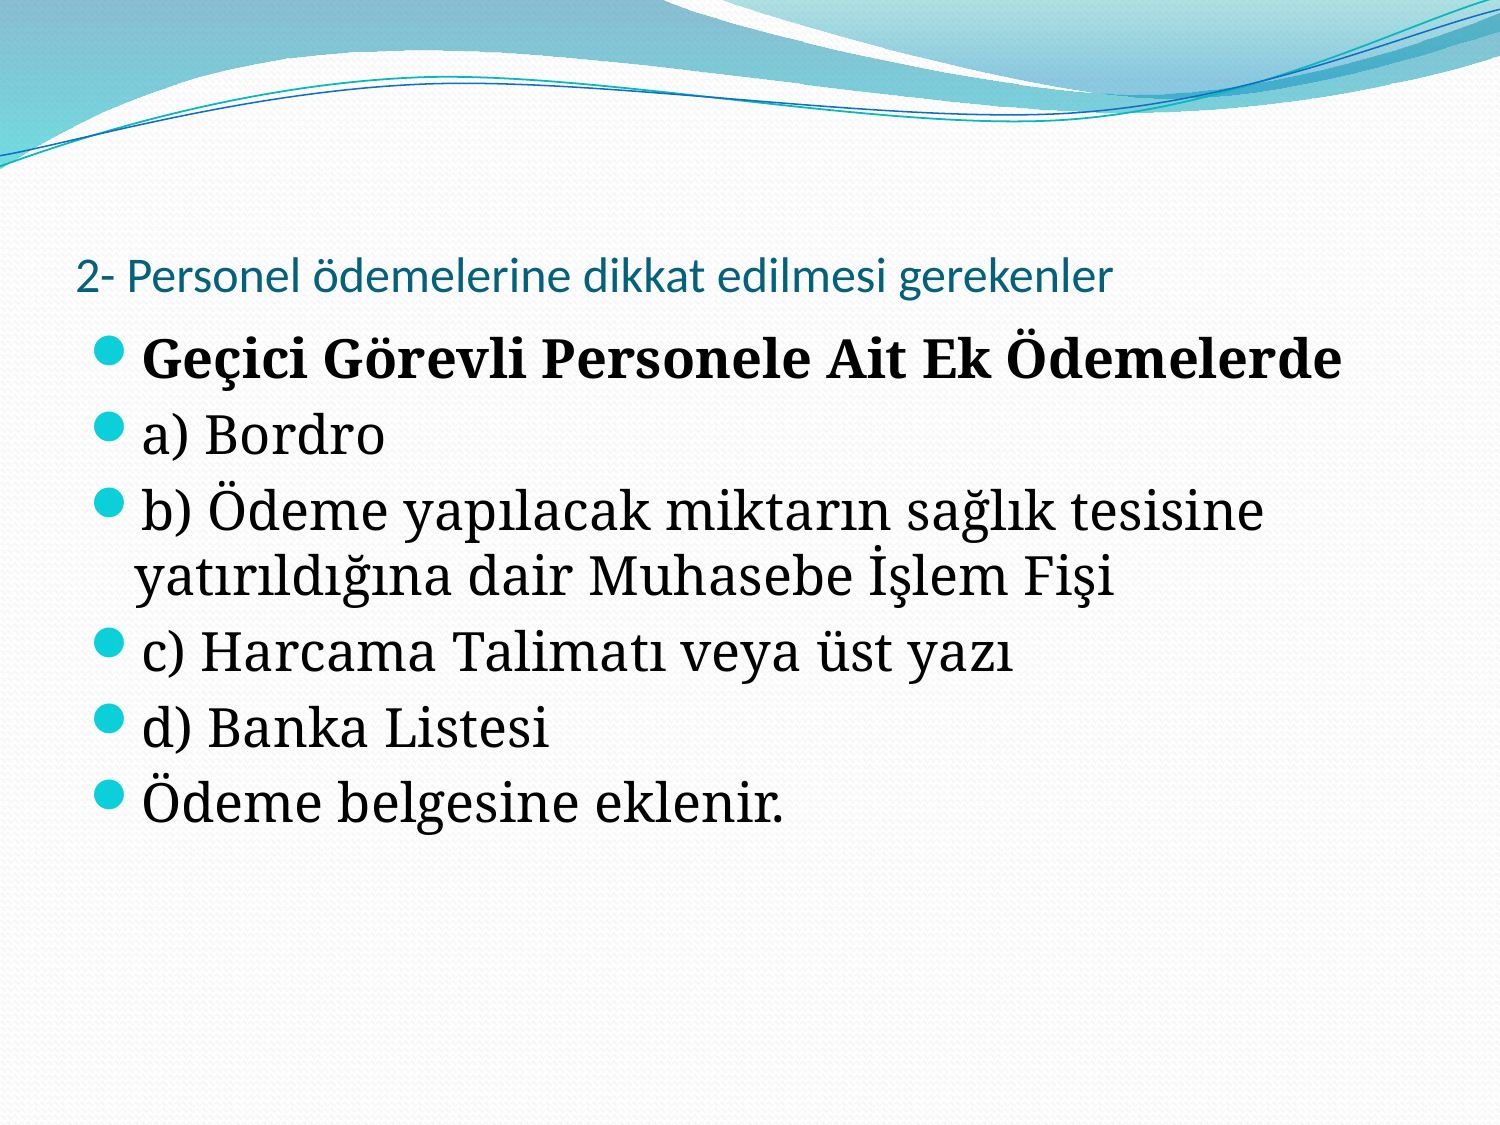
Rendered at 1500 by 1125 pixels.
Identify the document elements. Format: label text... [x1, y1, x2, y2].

list Geçici Görevli Personele Ait Ek Ödemelerde a) Bordro b) Ödeme yapılacak miktarın sağlık tesisine yatırıldığına dair Muhasebe İşlem Fişi c) Harcama Talimatı veya üst yazı d) Banka Listesi Ödeme belgesine eklenir. [75, 317, 1425, 1038]
title 2- Personel ödemelerine dikkat edilmesi gerekenler [75, 115, 1425, 303]
